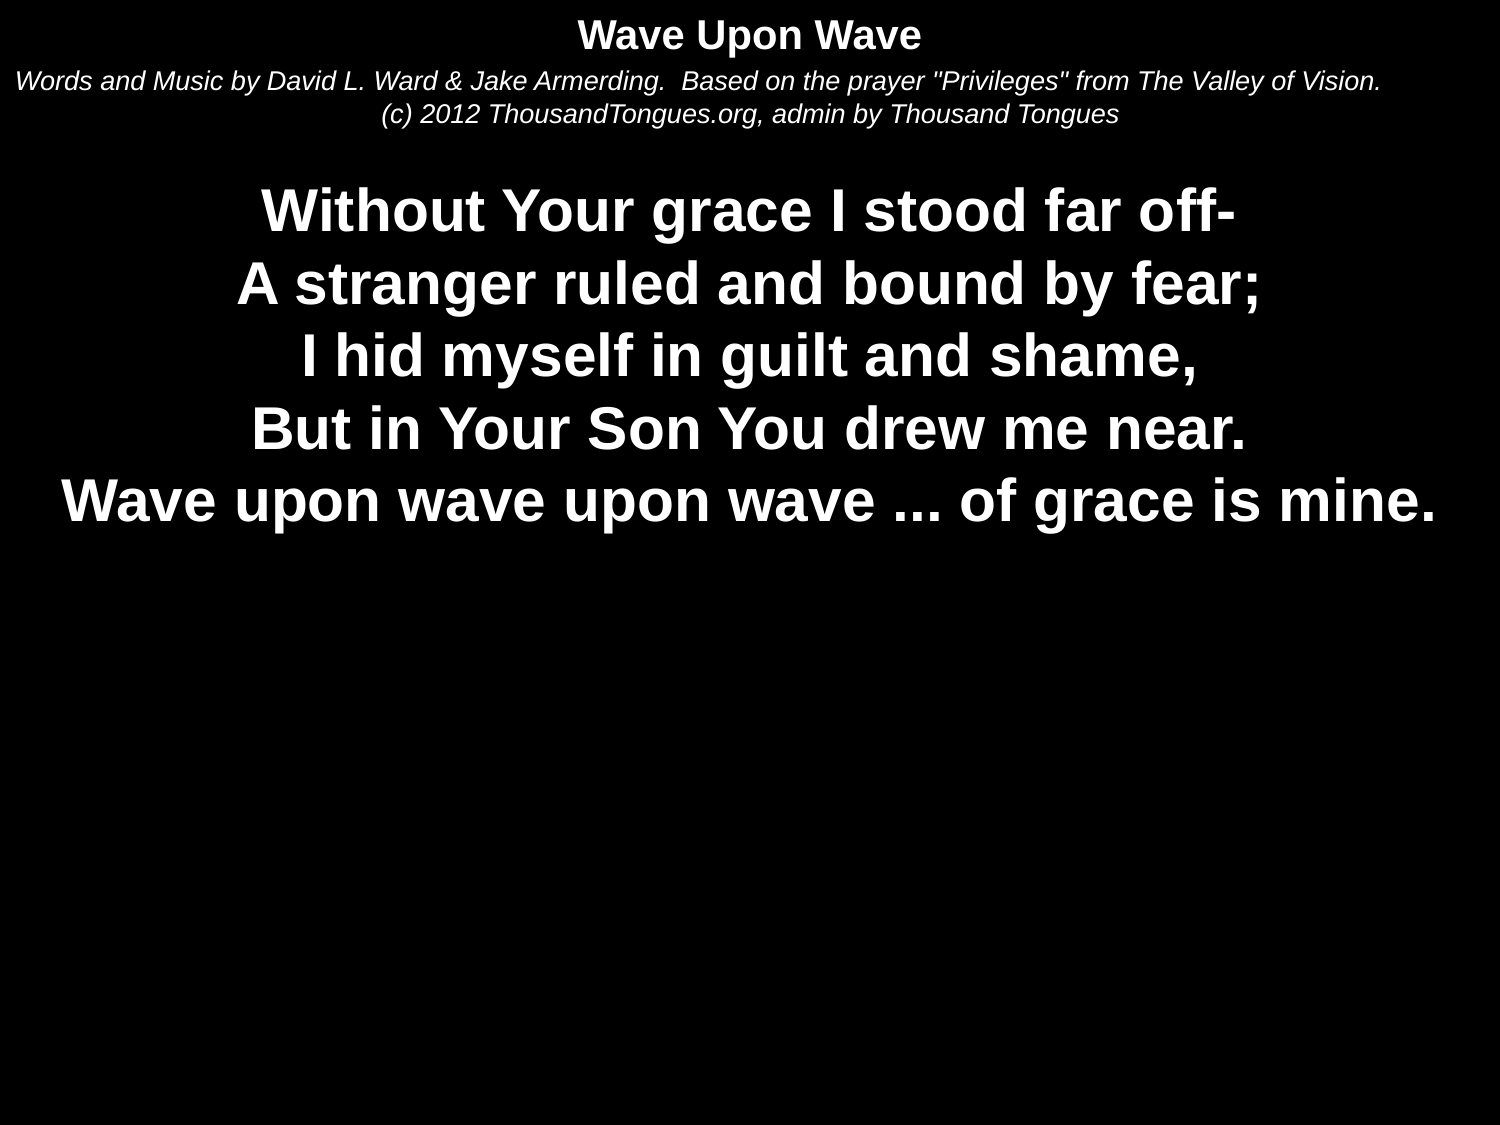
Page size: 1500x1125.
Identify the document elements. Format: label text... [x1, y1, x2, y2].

text_box Words and Music by David L. Ward & Jake Armerding. Based on the prayer "Privileges" from The Valley of Vision. (c) 2012 ThousandTongues.org, admin by Thousand Tongues [0, 56, 1500, 136]
text_box Wave Upon Wave [0, 0, 1500, 56]
text_box Without Your grace I stood far off- A stranger ruled and bound by fear; I hid myself in guilt and shame, But in Your Son You drew me near. Wave upon wave upon wave ... of grace is mine. [0, 164, 1500, 587]
